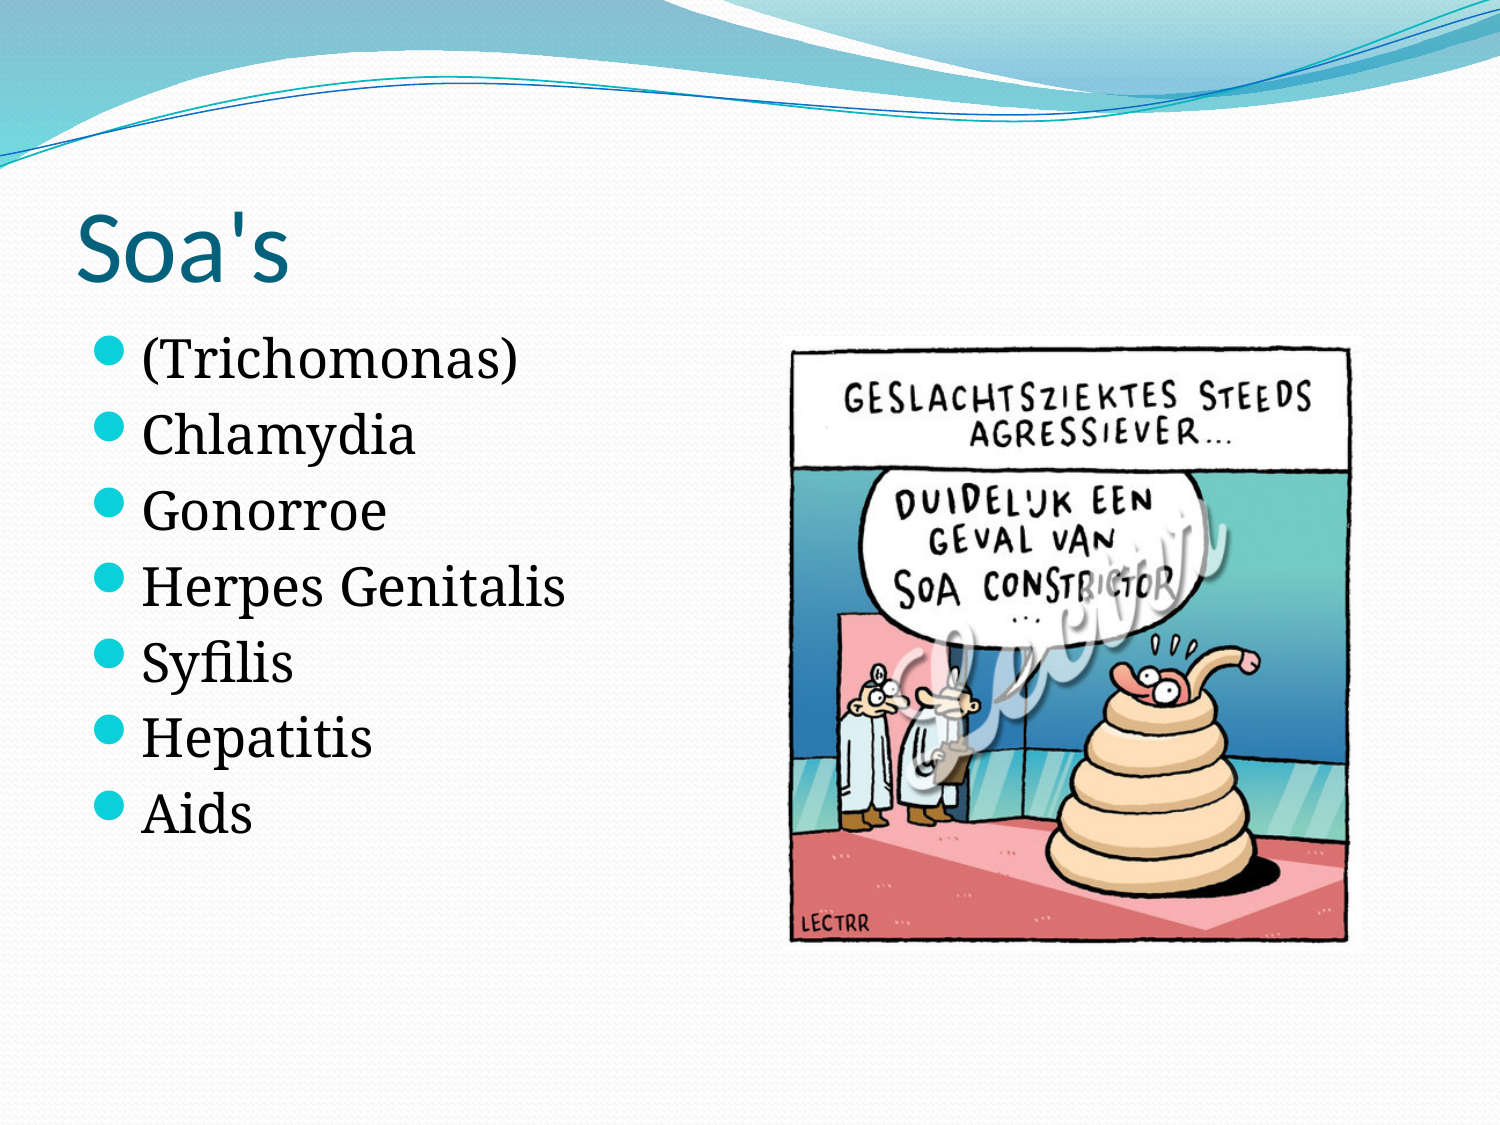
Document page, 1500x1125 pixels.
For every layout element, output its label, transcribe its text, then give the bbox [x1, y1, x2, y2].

picture [782, 336, 1362, 951]
title Soa's [75, 115, 1425, 303]
list (Trichomonas) Chlamydia Gonorroe Herpes Genitalis Syfilis Hepatitis Aids [75, 317, 1425, 1038]
table_cell Blaasjes of zweertjes op moeilijk zichtbare plekken zoals baarmoedermond of rond de anus [775, 337, 1368, 963]
